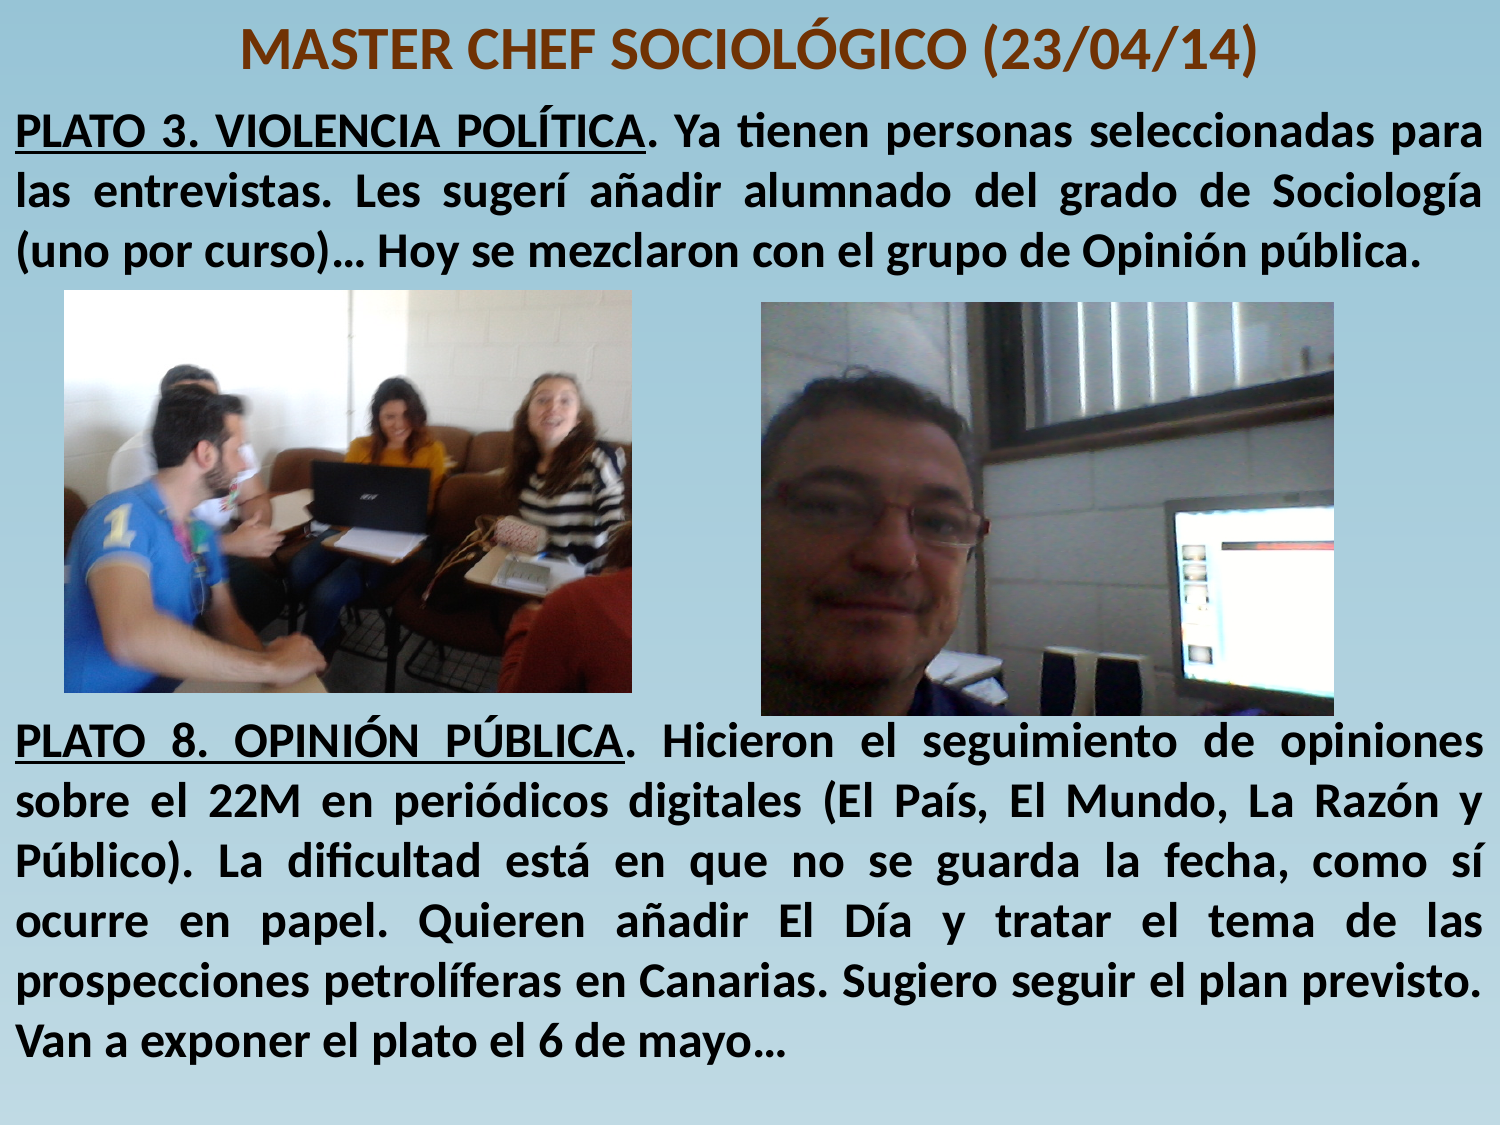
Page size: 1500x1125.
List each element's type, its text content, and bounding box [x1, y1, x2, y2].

picture [64, 290, 633, 693]
picture [761, 302, 1335, 717]
title MASTER CHEF SOCIOLÓGICO (23/04/14) [0, 0, 1500, 90]
subtitle PLATO 3. VIOLENCIA POLÍTICA. Ya tienen personas seleccionadas para las entrevistas. Les sugerí añadir alumnado del grado de Sociología (uno por curso)… Hoy se mezclaron con el grupo de Opinión pública. PLATO 8. OPINIÓN PÚBLICA. Hicieron el seguimiento de opiniones sobre el 22M en periódicos digitales (El País, El Mundo, La Razón y Público). La dificultad está en que no se guarda la fecha, como sí ocurre en papel. Quieren añadir El Día y tratar el tema de las prospecciones petrolíferas en Canarias. Sugiero seguir el plan previsto. Van a exponer el plato el 6 de mayo… [0, 90, 1500, 1125]
